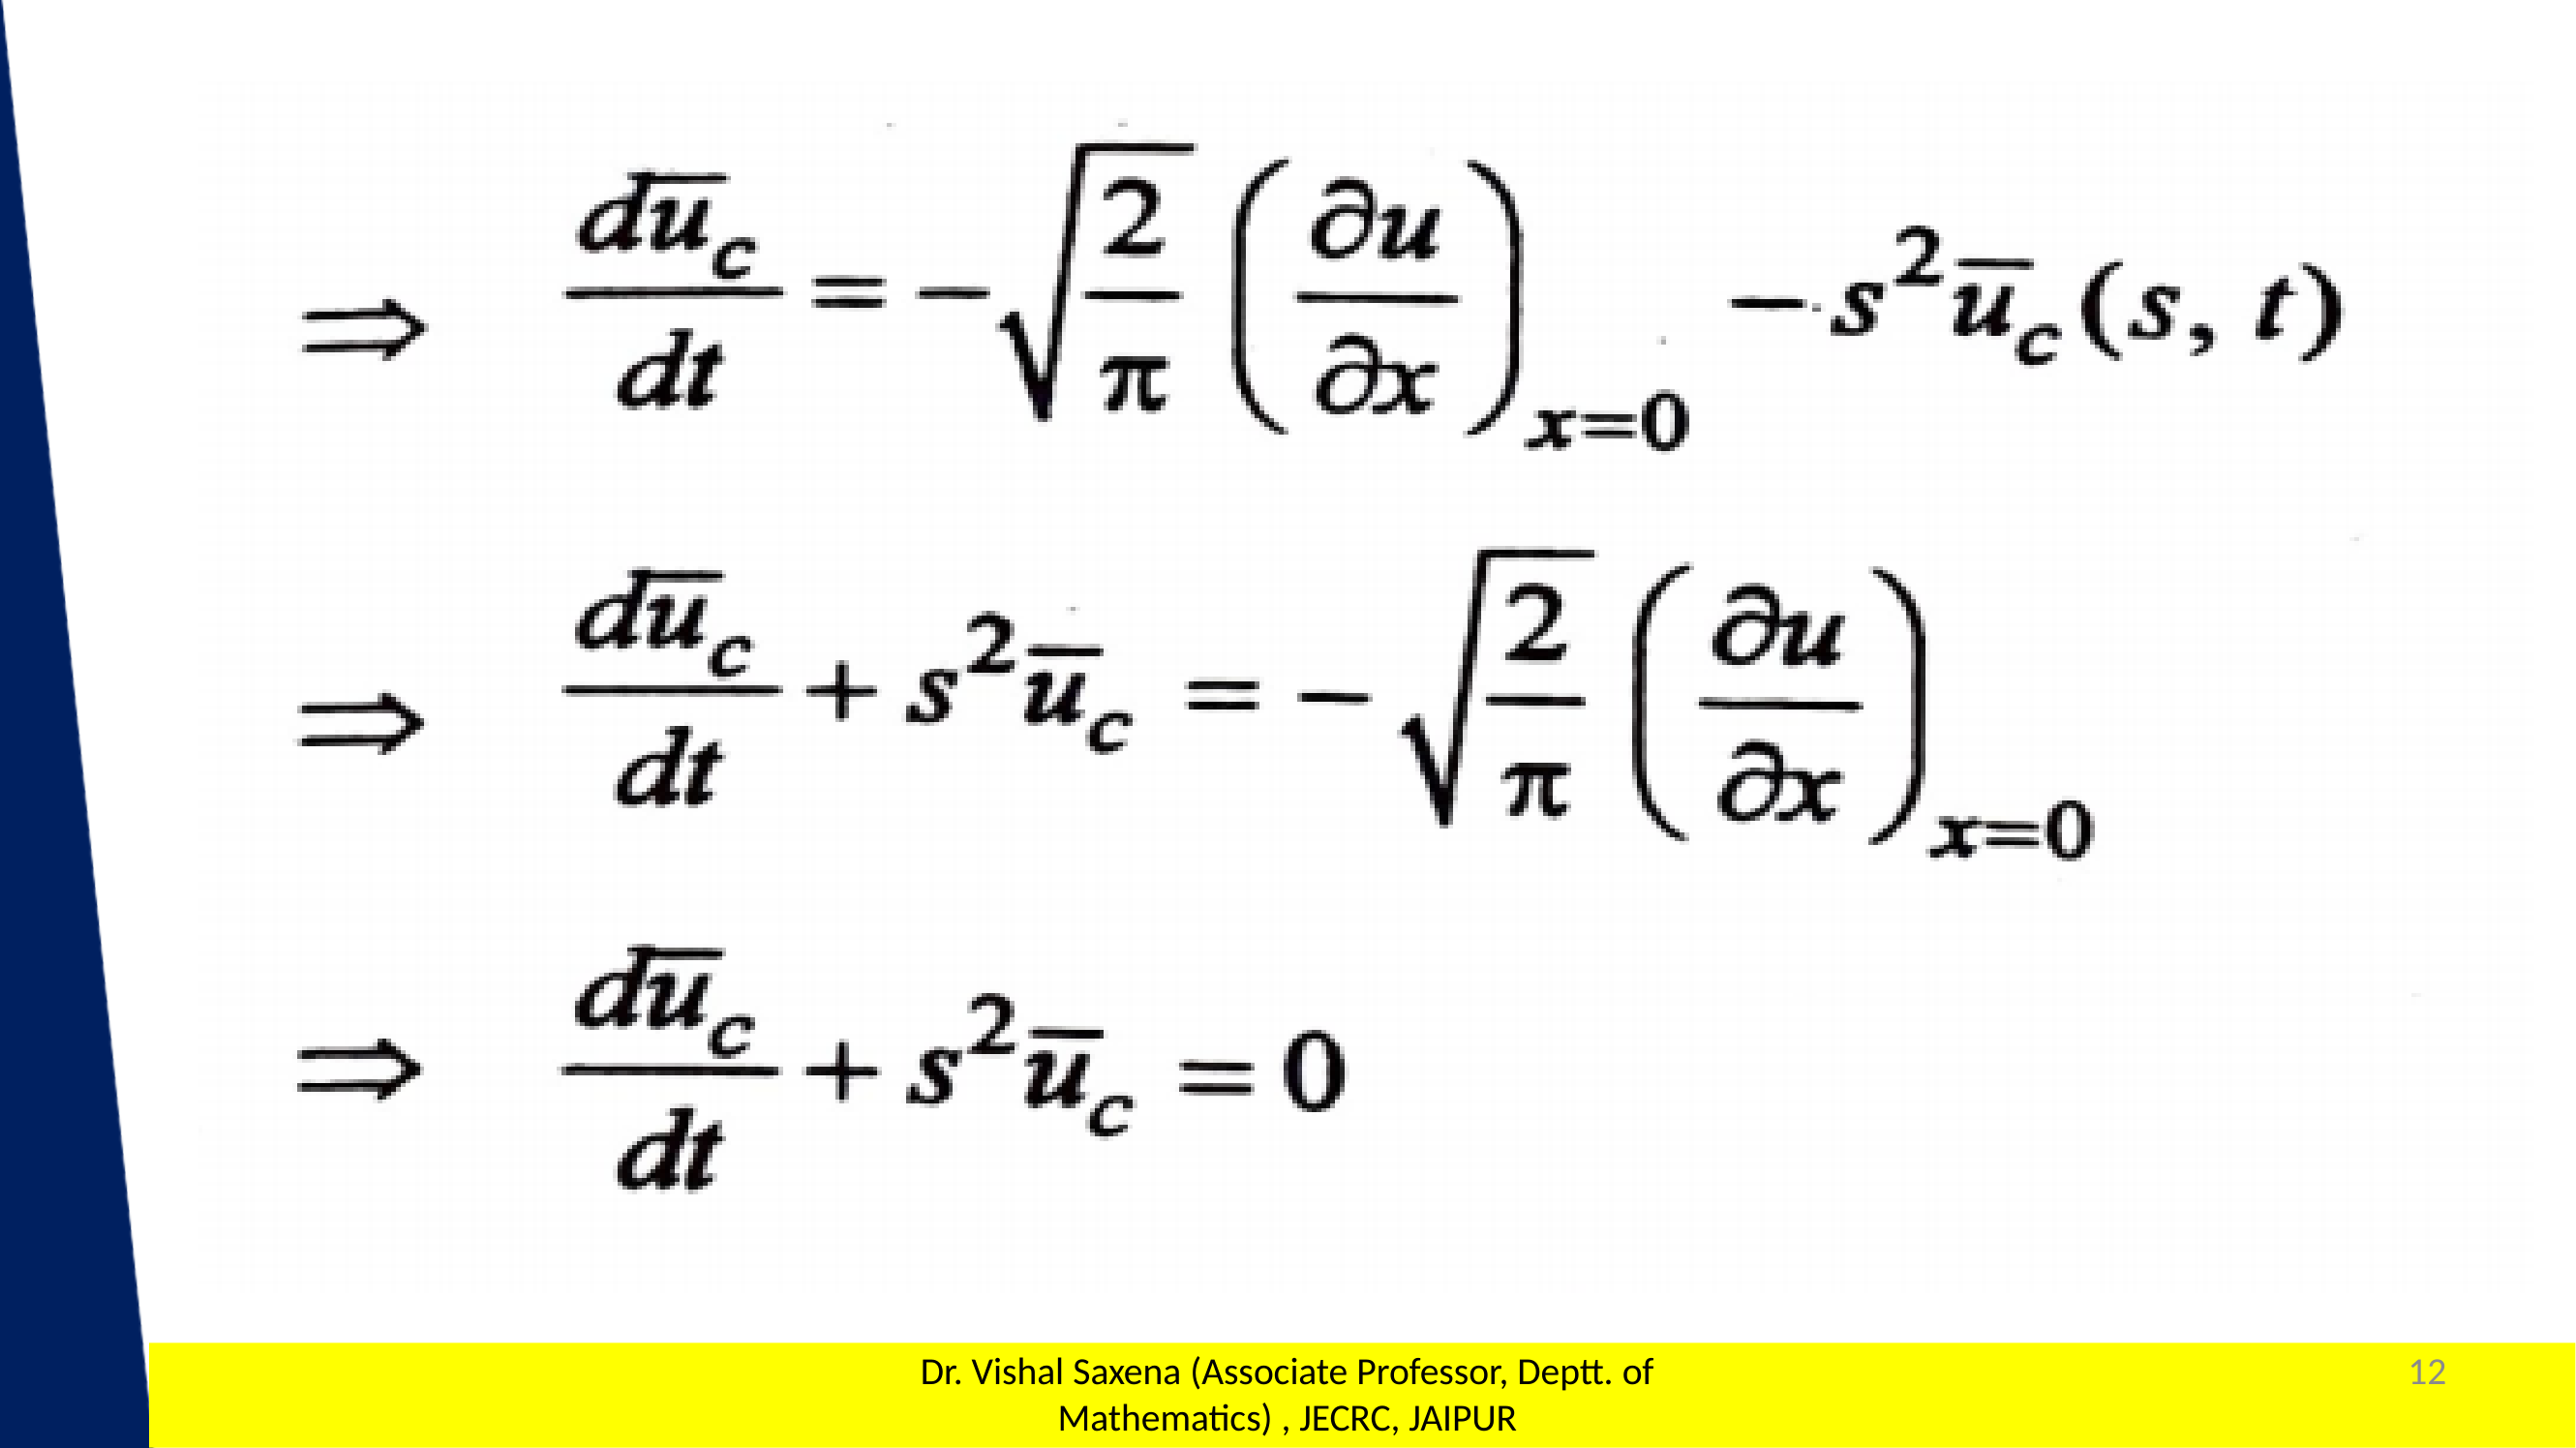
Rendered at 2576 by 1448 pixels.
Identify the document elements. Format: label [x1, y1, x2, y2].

picture [197, 70, 2534, 1293]
text_box [0, 0, 2576, 1448]
